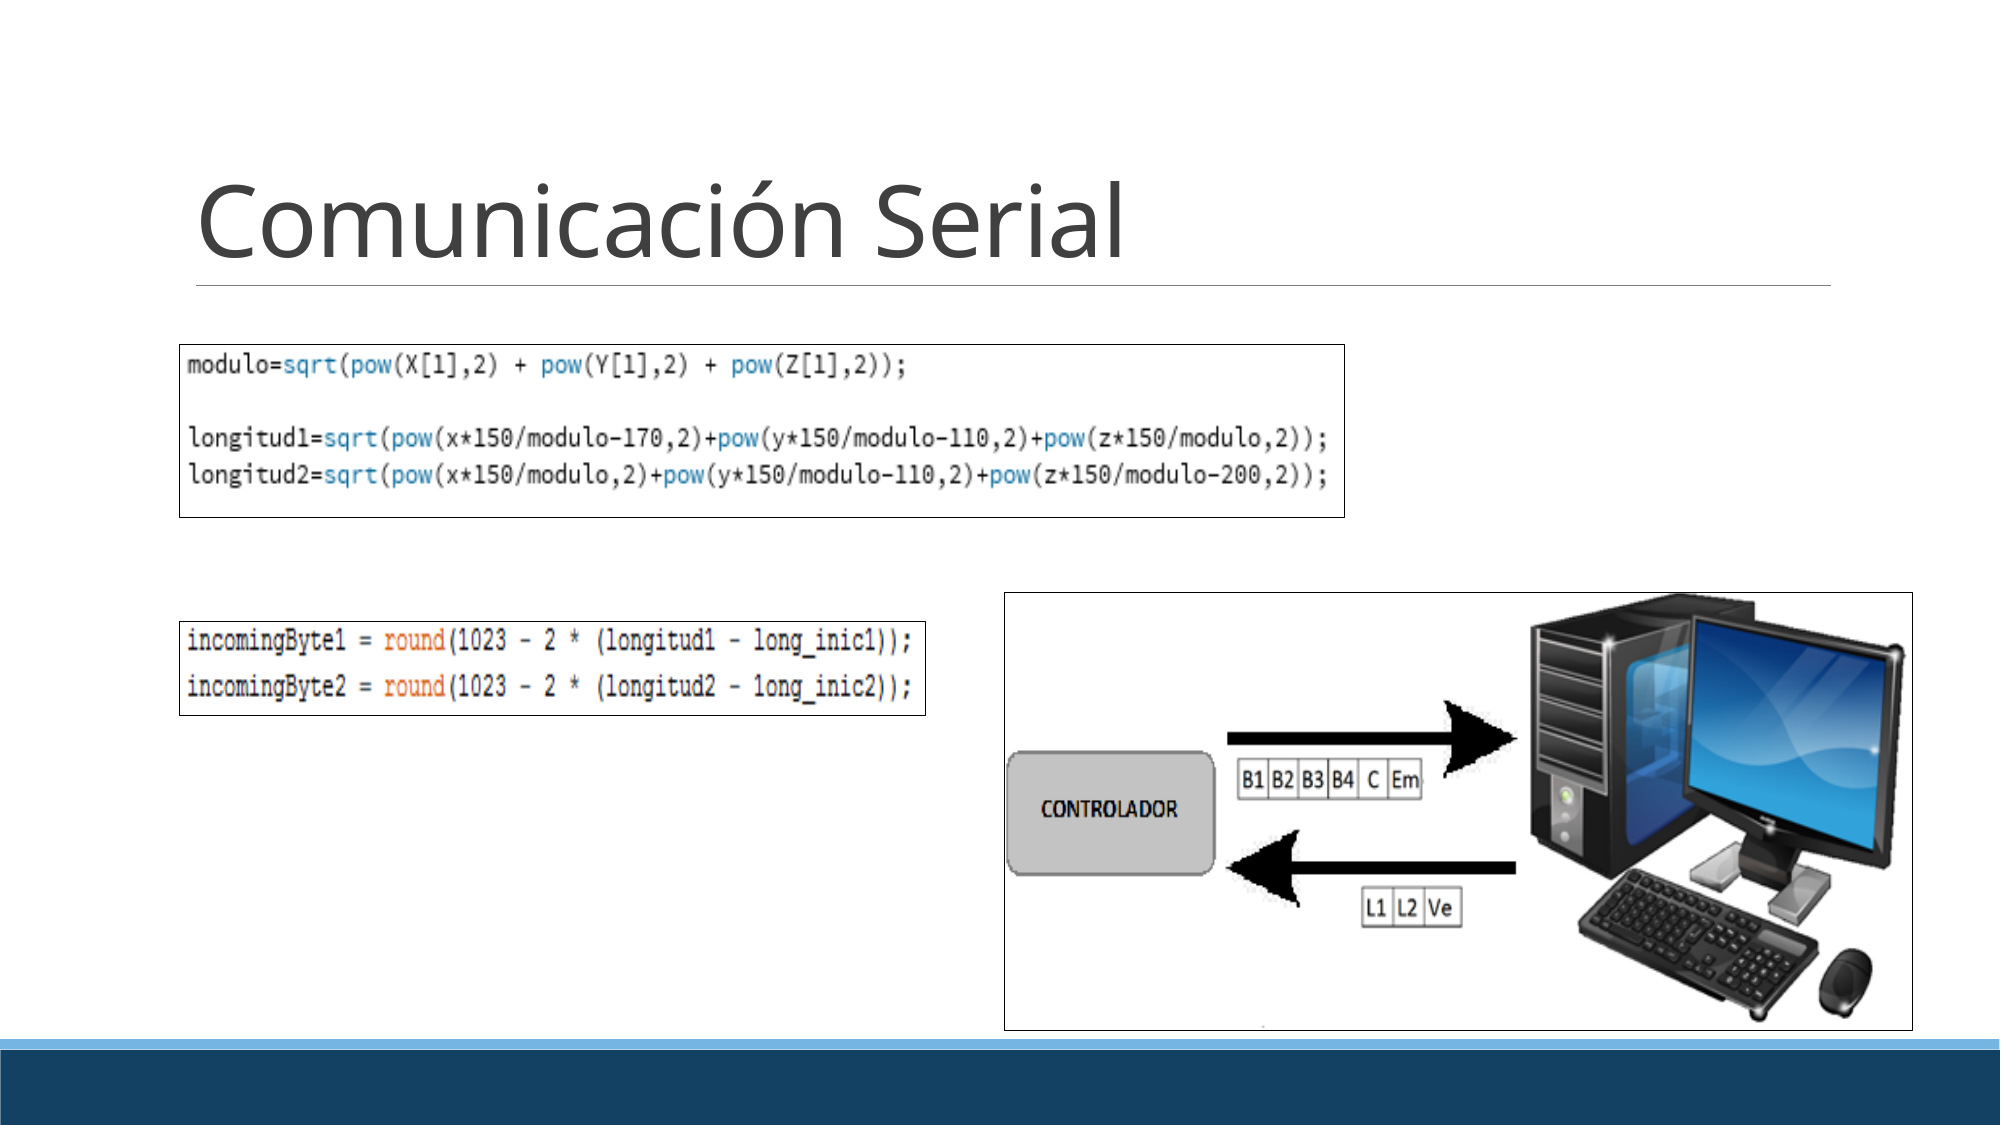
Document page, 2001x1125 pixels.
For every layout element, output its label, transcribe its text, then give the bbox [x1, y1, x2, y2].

picture [1004, 591, 1913, 1031]
picture [179, 620, 926, 716]
picture [179, 344, 1345, 518]
title Comunicación Serial [180, 47, 1830, 285]
